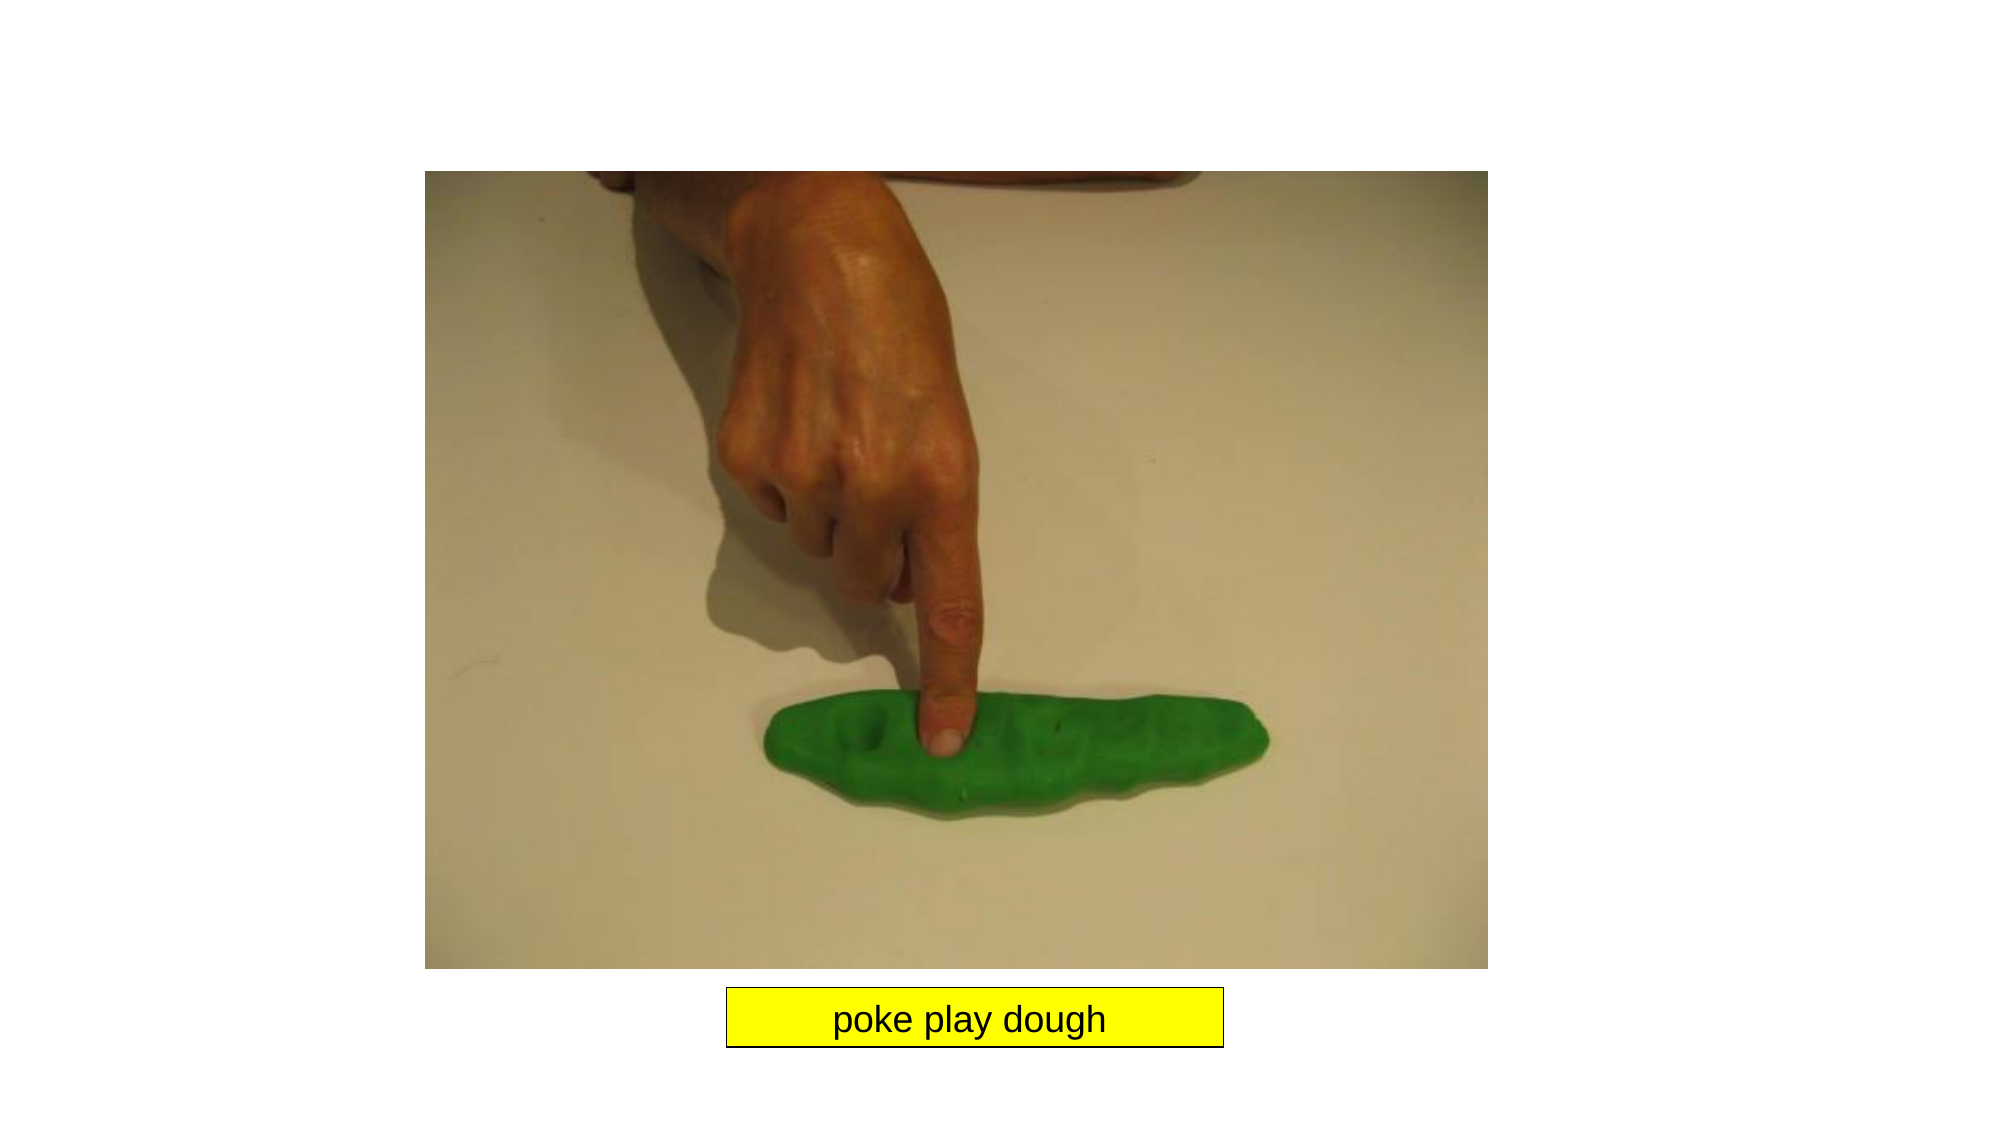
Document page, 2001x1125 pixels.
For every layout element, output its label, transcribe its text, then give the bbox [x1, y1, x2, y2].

text_box poke play dough [726, 987, 1224, 1048]
picture [424, 171, 1488, 969]
